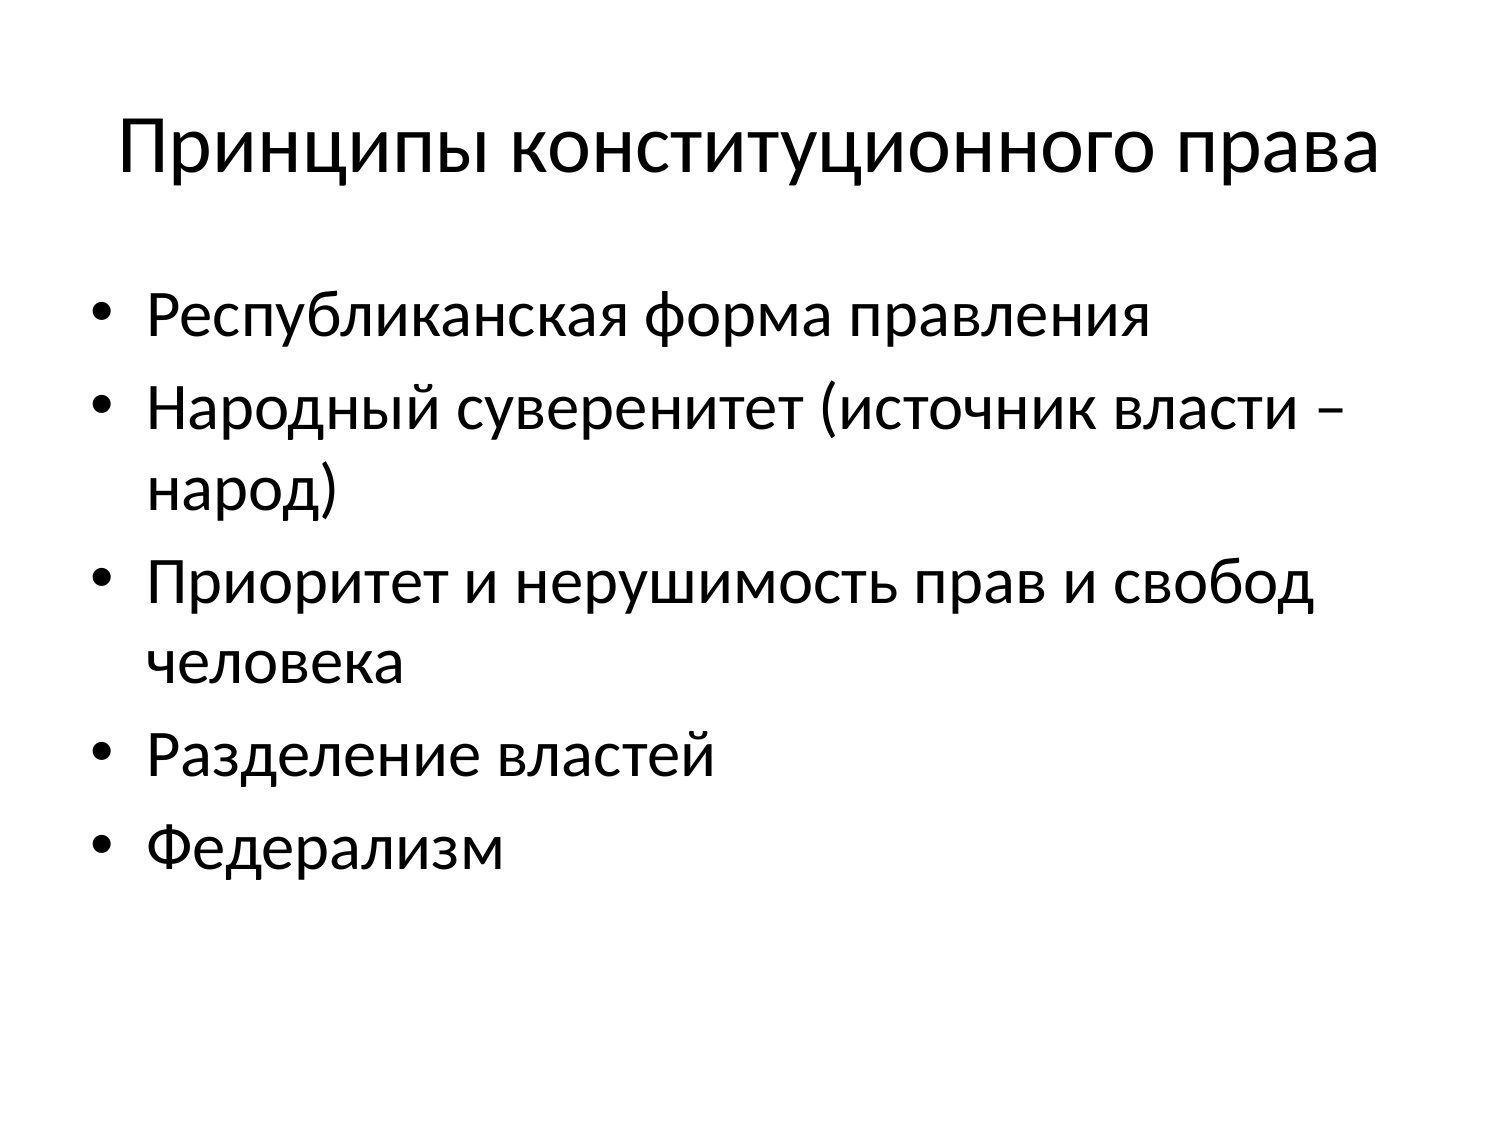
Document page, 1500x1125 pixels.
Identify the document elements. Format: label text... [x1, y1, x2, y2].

title Принципы конституционного права [74, 44, 1426, 233]
list Республиканская форма правления Народный суверенитет (источник власти – народ) Приоритет и нерушимость прав и свобод человека Разделение властей Федерализм [74, 262, 1426, 1006]
